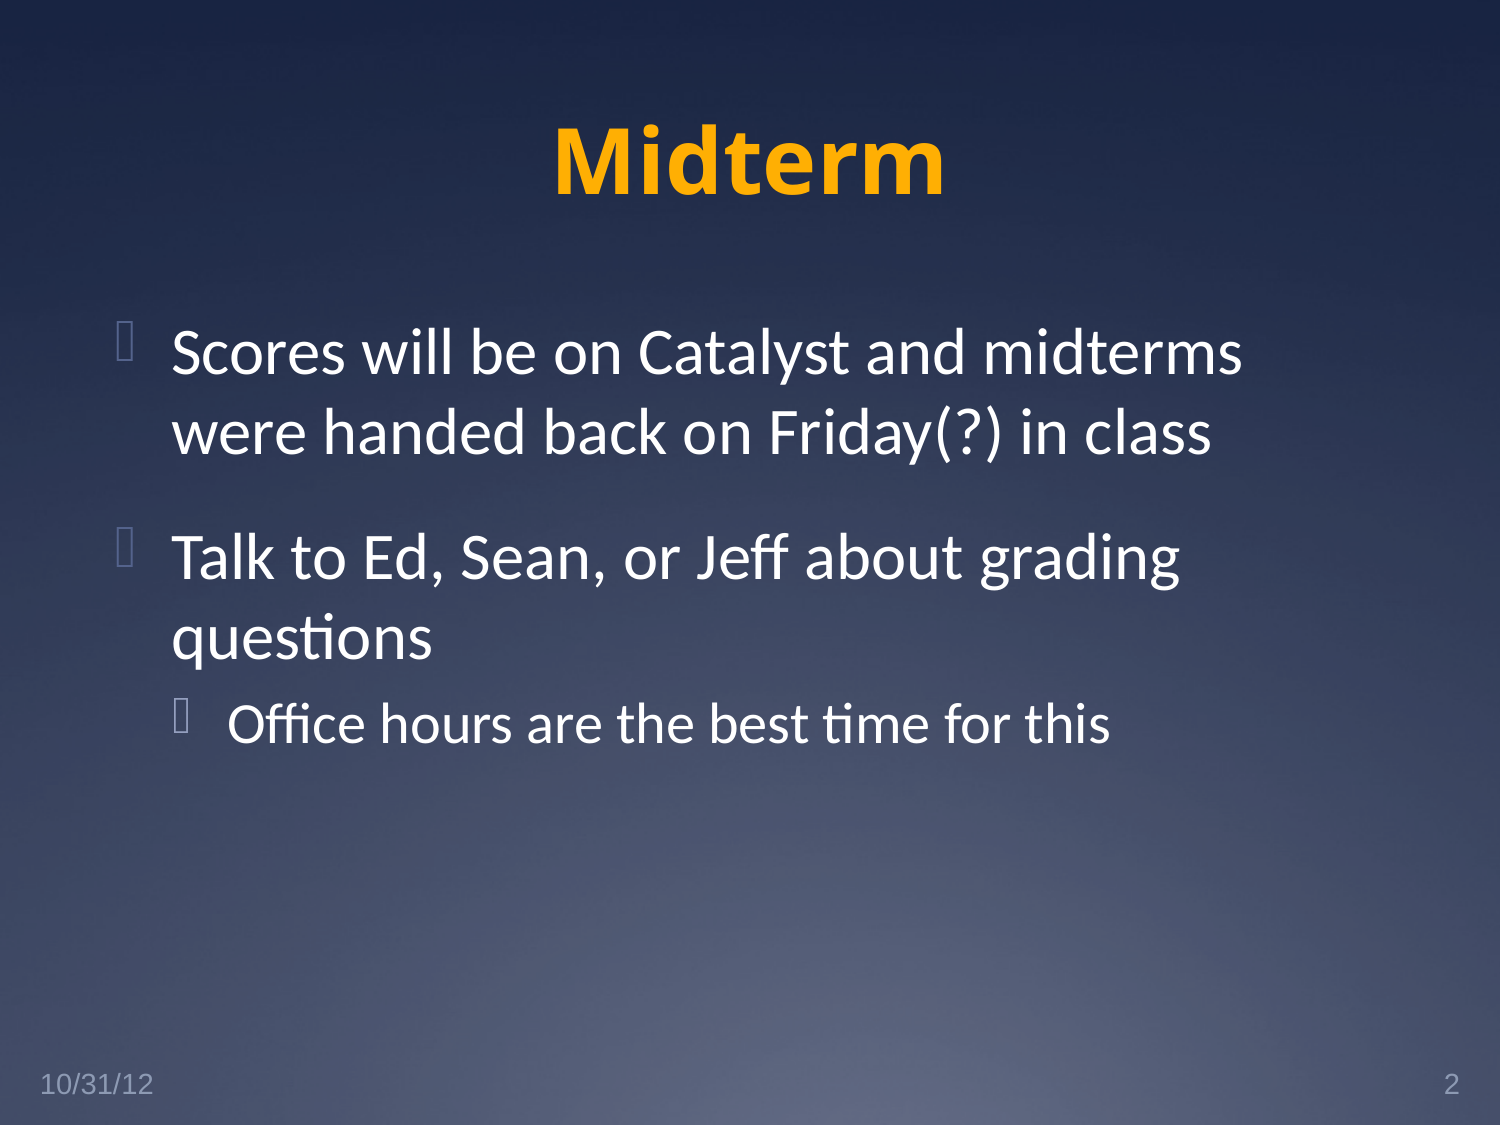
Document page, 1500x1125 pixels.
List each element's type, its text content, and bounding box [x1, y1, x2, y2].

title Midterm [37, 95, 1463, 225]
slide_number 2 [1374, 1052, 1475, 1113]
list Scores will be on Catalyst and midterms were handed back on Friday(?) in class Talk to Ed, Sean, or Jeff about grading questions Office hours are the best time for this [99, 299, 1400, 1005]
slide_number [24, 1052, 288, 1113]
